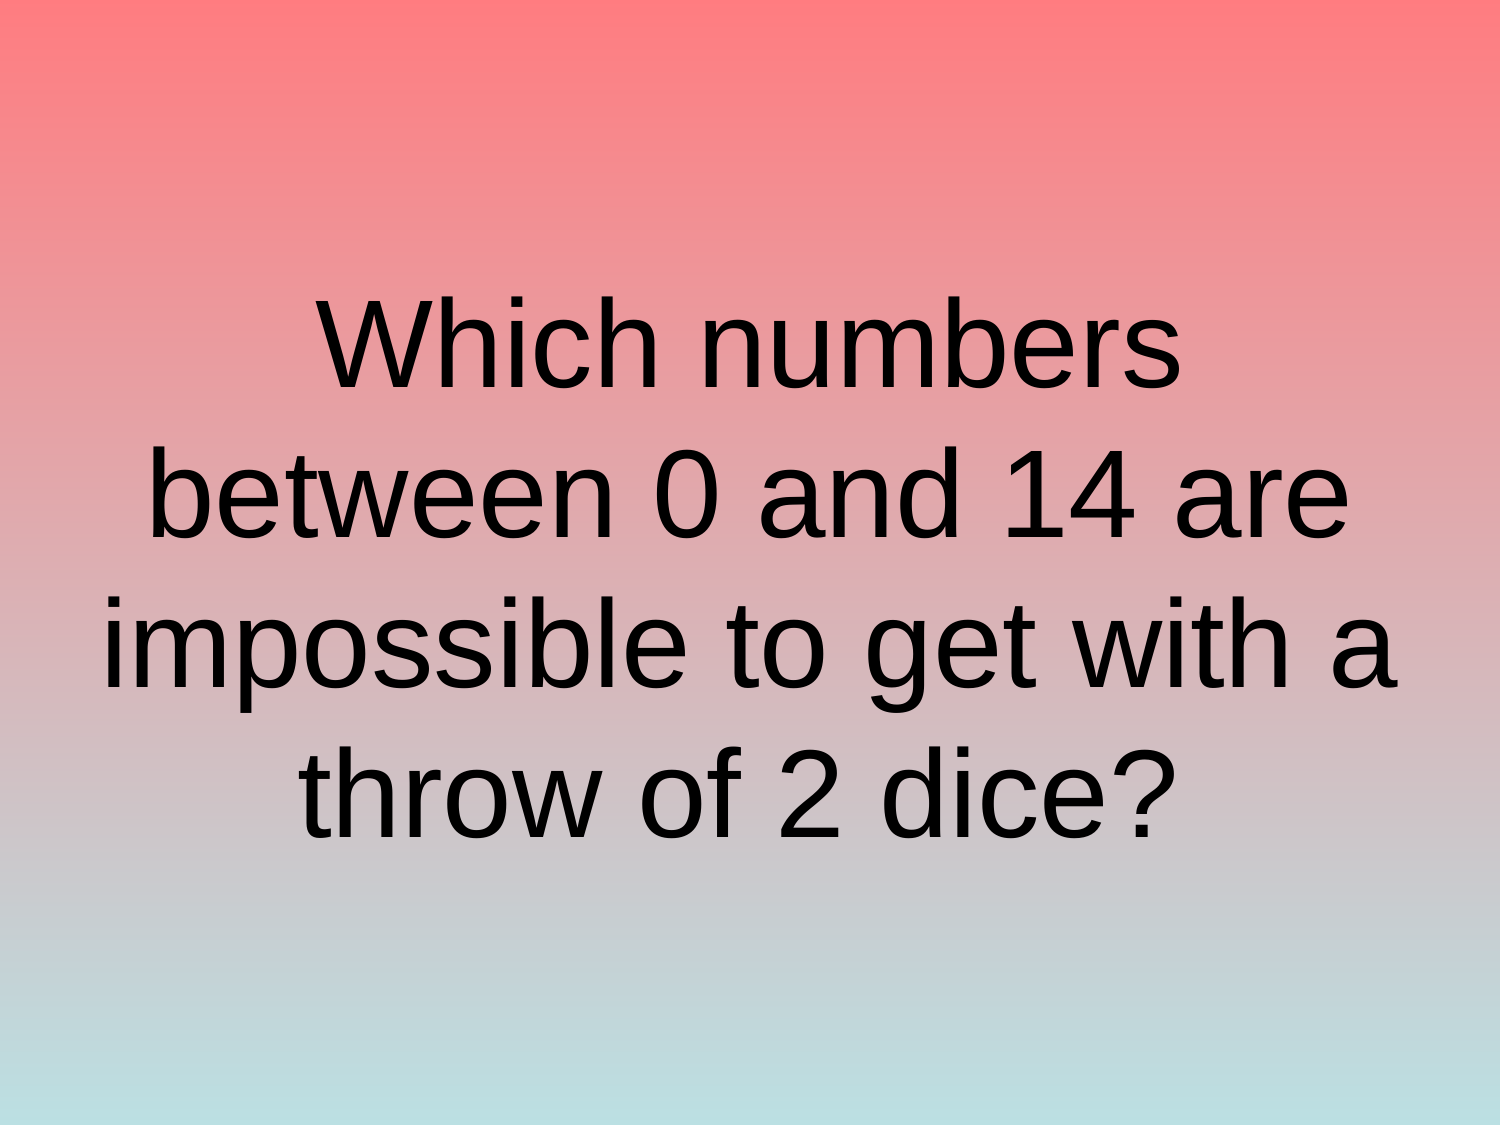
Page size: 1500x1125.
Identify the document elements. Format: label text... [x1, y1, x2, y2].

title Which numbers between 0 and 14 are impossible to get with a throw of 2 dice? [76, 467, 1424, 657]
